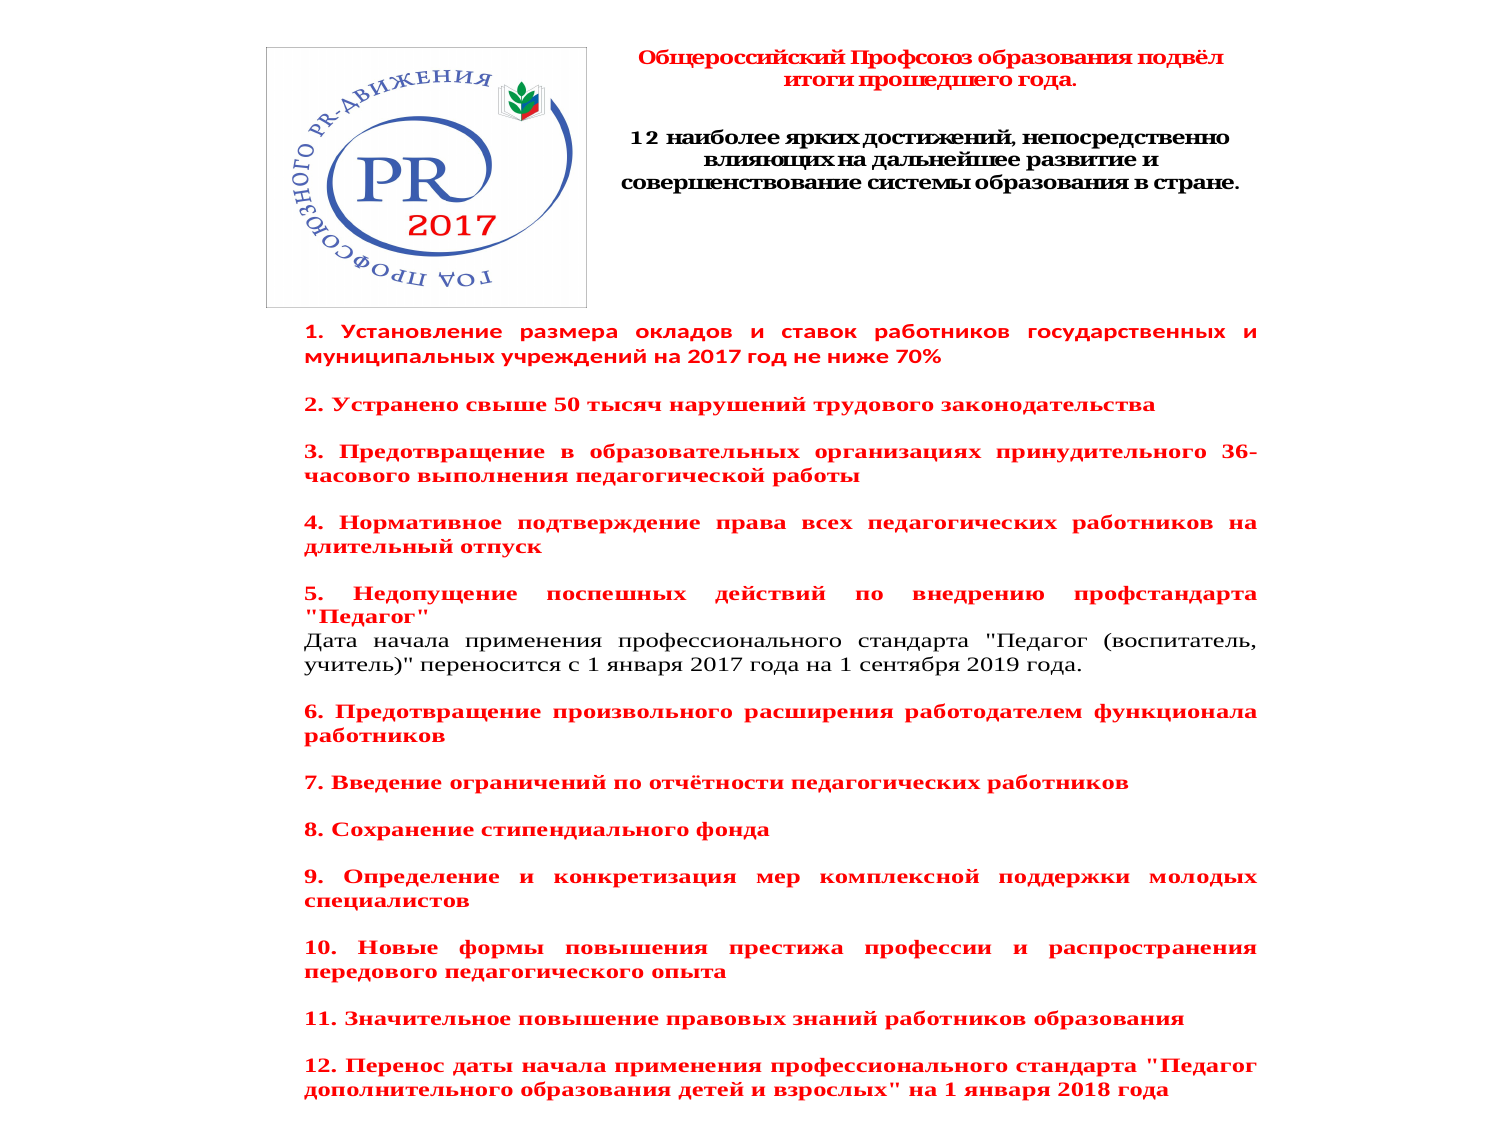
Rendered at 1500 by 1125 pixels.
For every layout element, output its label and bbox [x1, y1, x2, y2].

text_box [265, 11, 1259, 1125]
